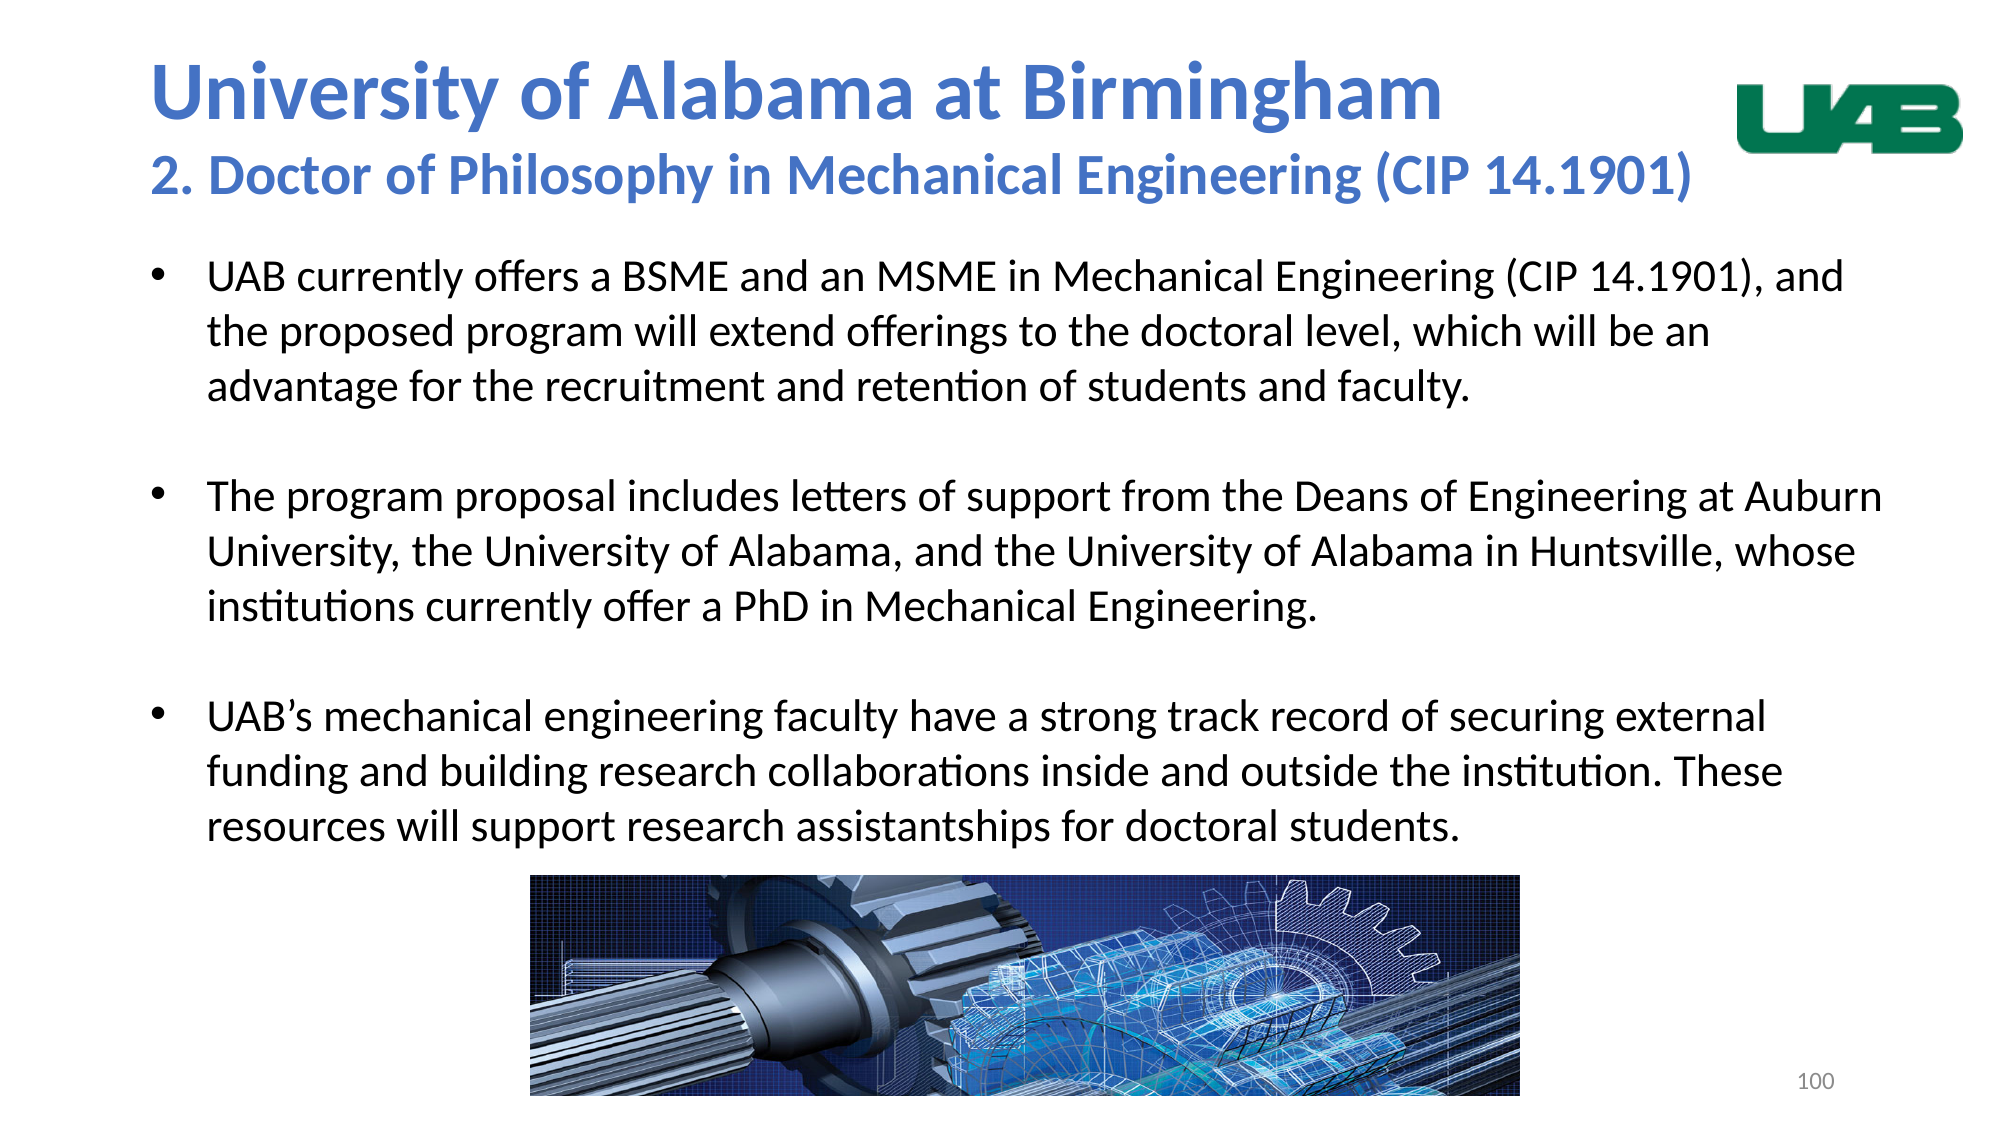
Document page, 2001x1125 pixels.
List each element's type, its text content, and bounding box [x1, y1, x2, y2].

slide_number 100 [1500, 1049, 1850, 1110]
picture [1737, 15, 1963, 223]
text_box University of Alabama at Birmingham 2. Doctor of Philosophy in Mechanical Engineering (CIP 14.1901) UAB currently offers a BSME and an MSME in Mechanical Engineering (CIP 14.1901), and the proposed program will extend offerings to the doctoral level, which will be an advantage for the recruitment and retention of students and faculty. The program proposal includes letters of support from the Deans of Engineering at Auburn University, the University of Alabama, and the University of Alabama in Huntsville, whose institutions currently offer a PhD in Mechanical Engineering. UAB’s mechanical engineering faculty have a strong track record of securing external funding and building research collaborations inside and outside the institution. These resources will support research assistantships for doctoral students. [135, 28, 1915, 858]
picture [530, 875, 1520, 1096]
